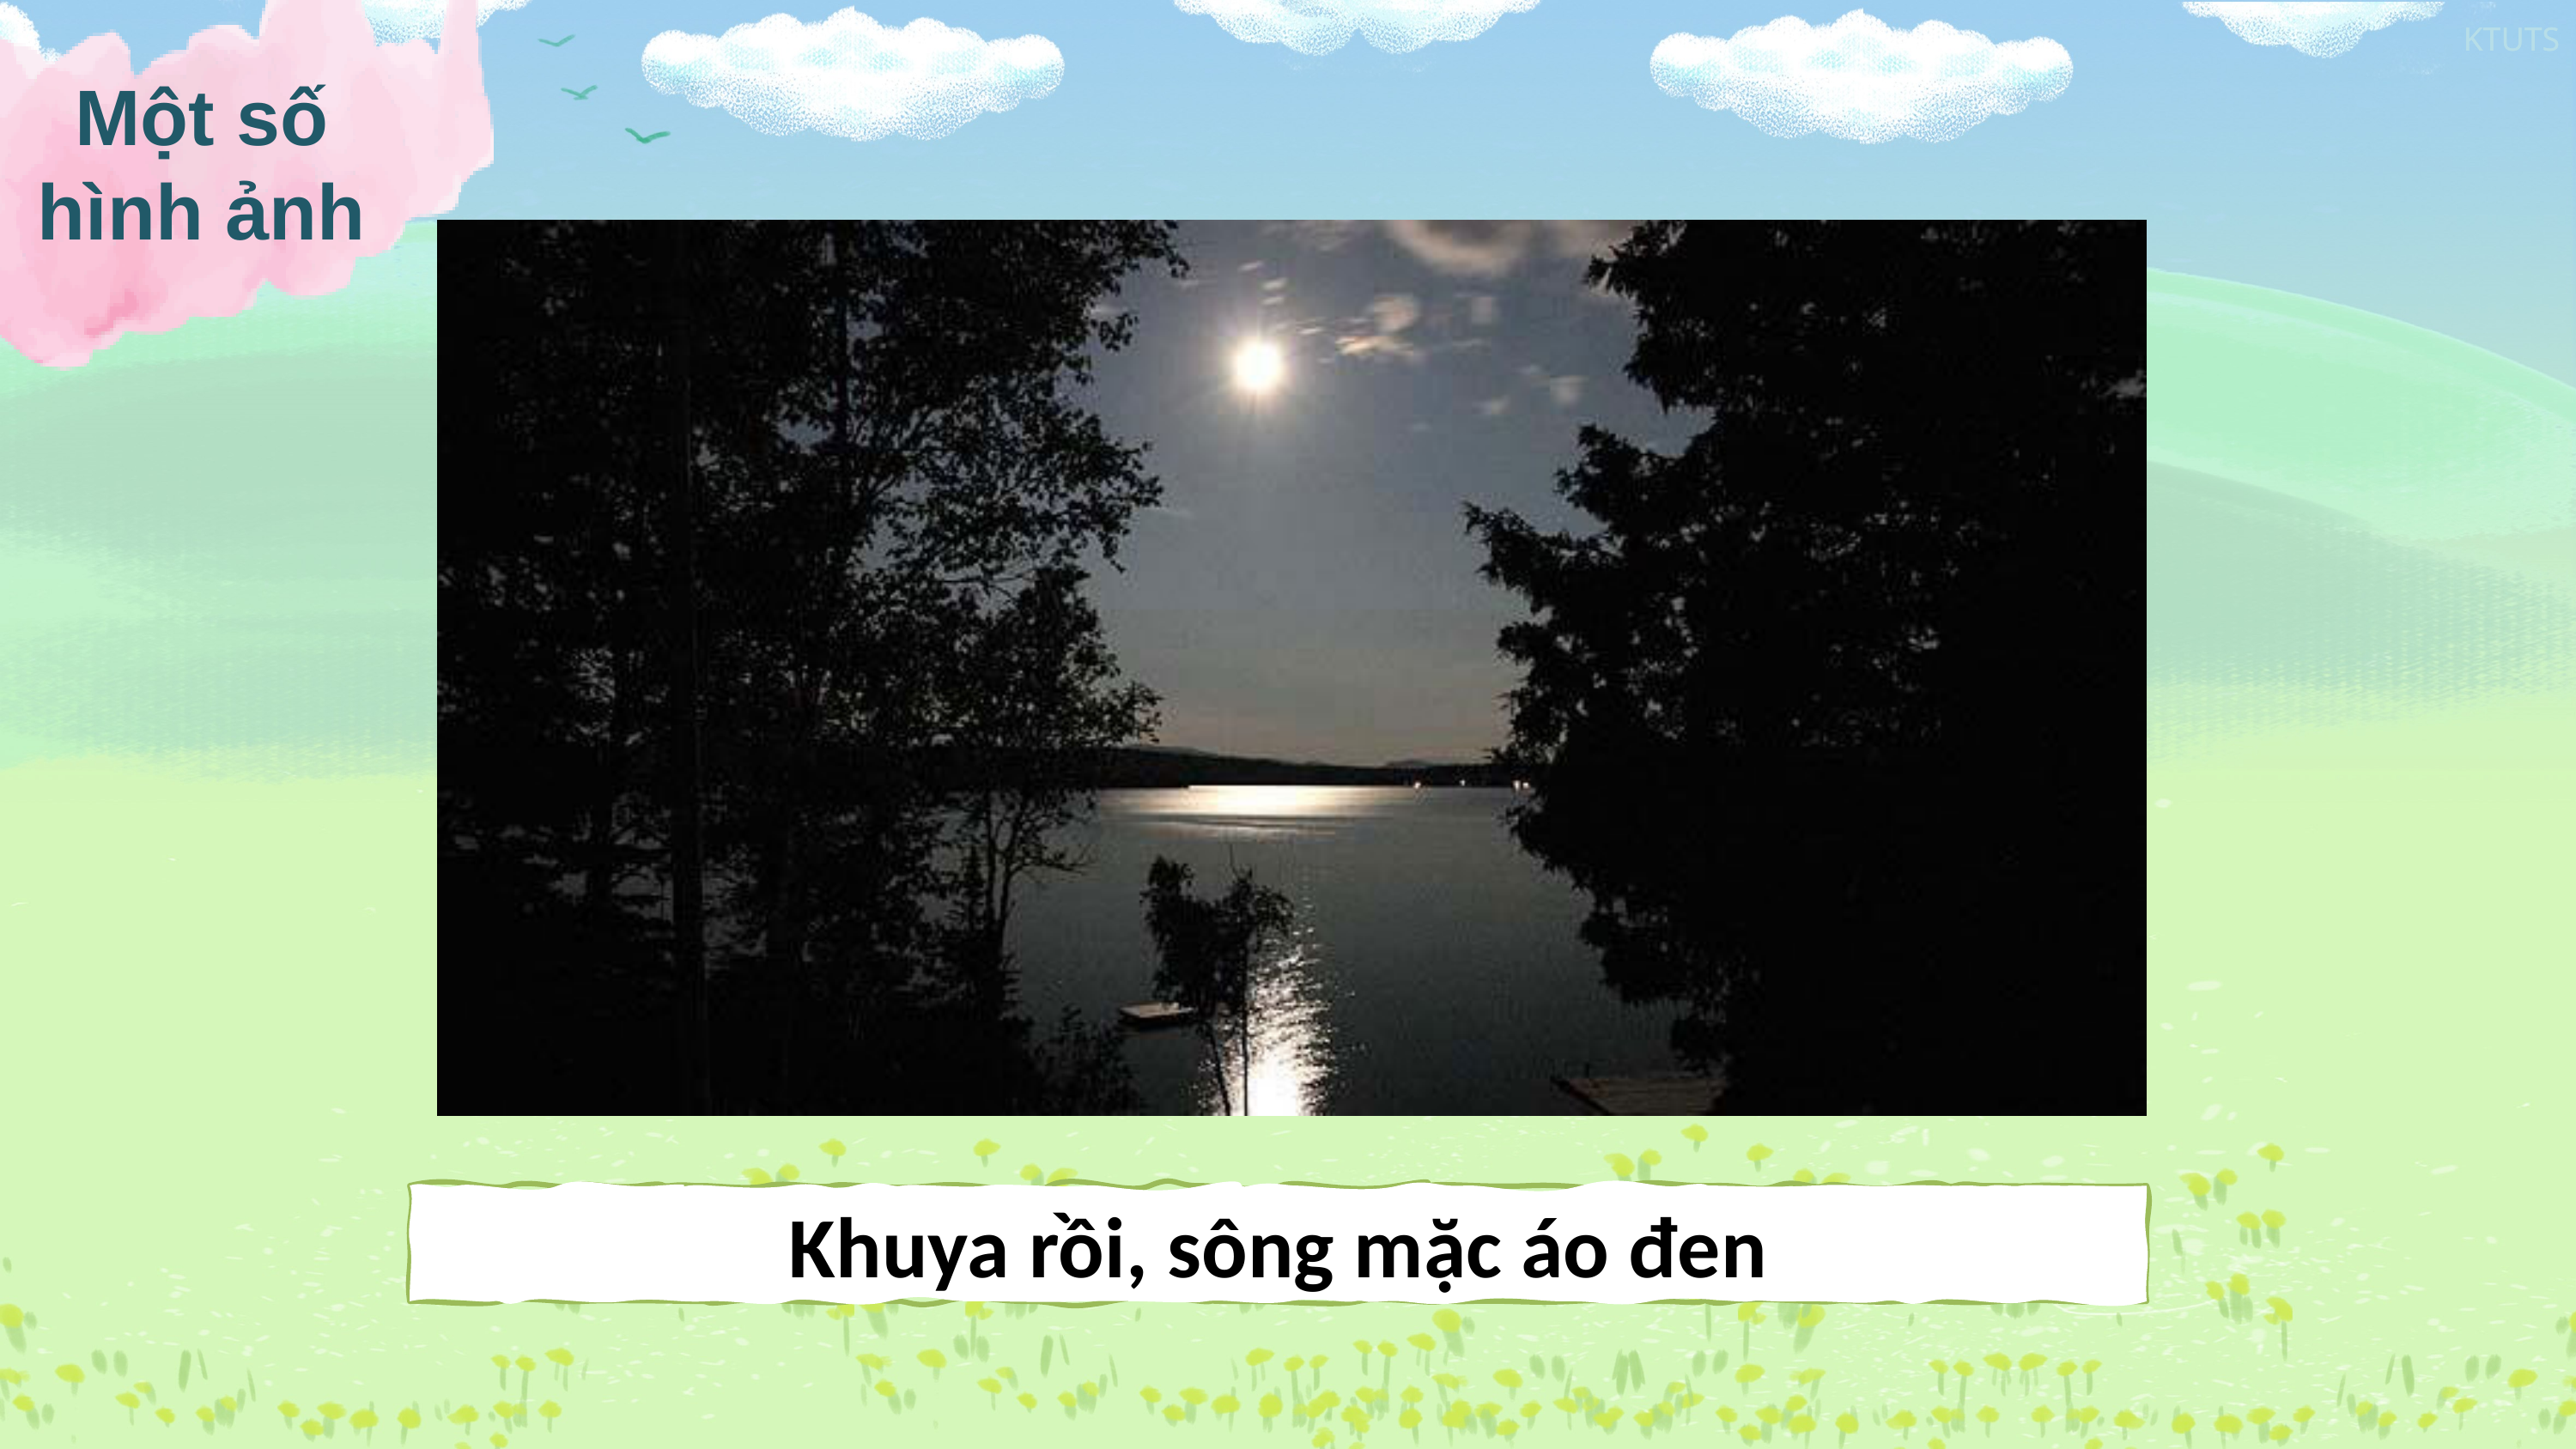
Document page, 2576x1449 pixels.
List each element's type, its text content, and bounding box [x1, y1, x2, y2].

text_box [0, 0, 495, 371]
picture [0, 0, 2576, 1449]
text_box Khuya rồi, sông mặc áo đen [406, 1179, 2151, 1308]
